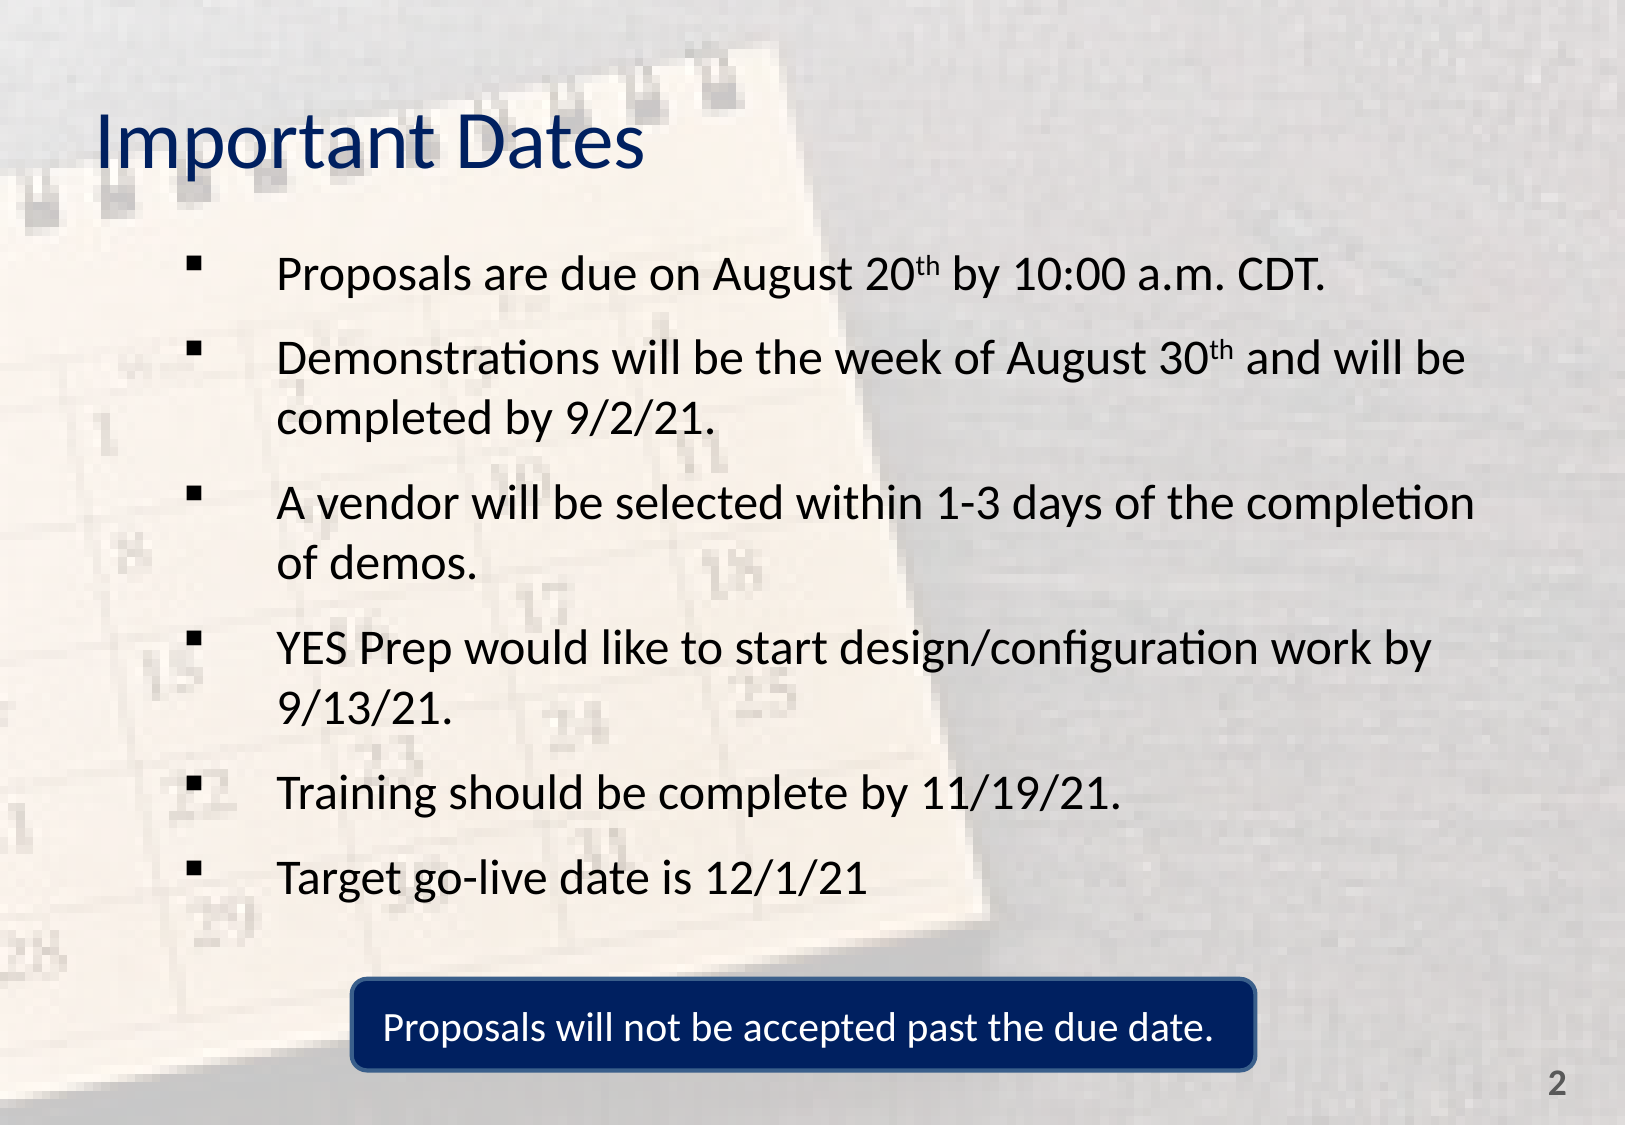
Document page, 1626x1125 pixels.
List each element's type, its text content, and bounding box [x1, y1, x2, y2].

text_box 2 [1533, 1050, 1590, 1106]
text_box [23, 146, 827, 352]
text_box Proposals will not be accepted past the due date. [349, 976, 1258, 1073]
text_box Important Dates [80, 78, 1403, 193]
text_box Proposals are due on August 20th by 10:00 a.m. CDT. Demonstrations will be the week of August 30th and will be completed by 9/2/21. A vendor will be selected within 1-3 days of the completion of demos. YES Prep would like to start design/configuration work by 9/13/21. Training should be complete by 11/19/21. Target go-live date is 12/1/21 [80, 232, 1498, 913]
